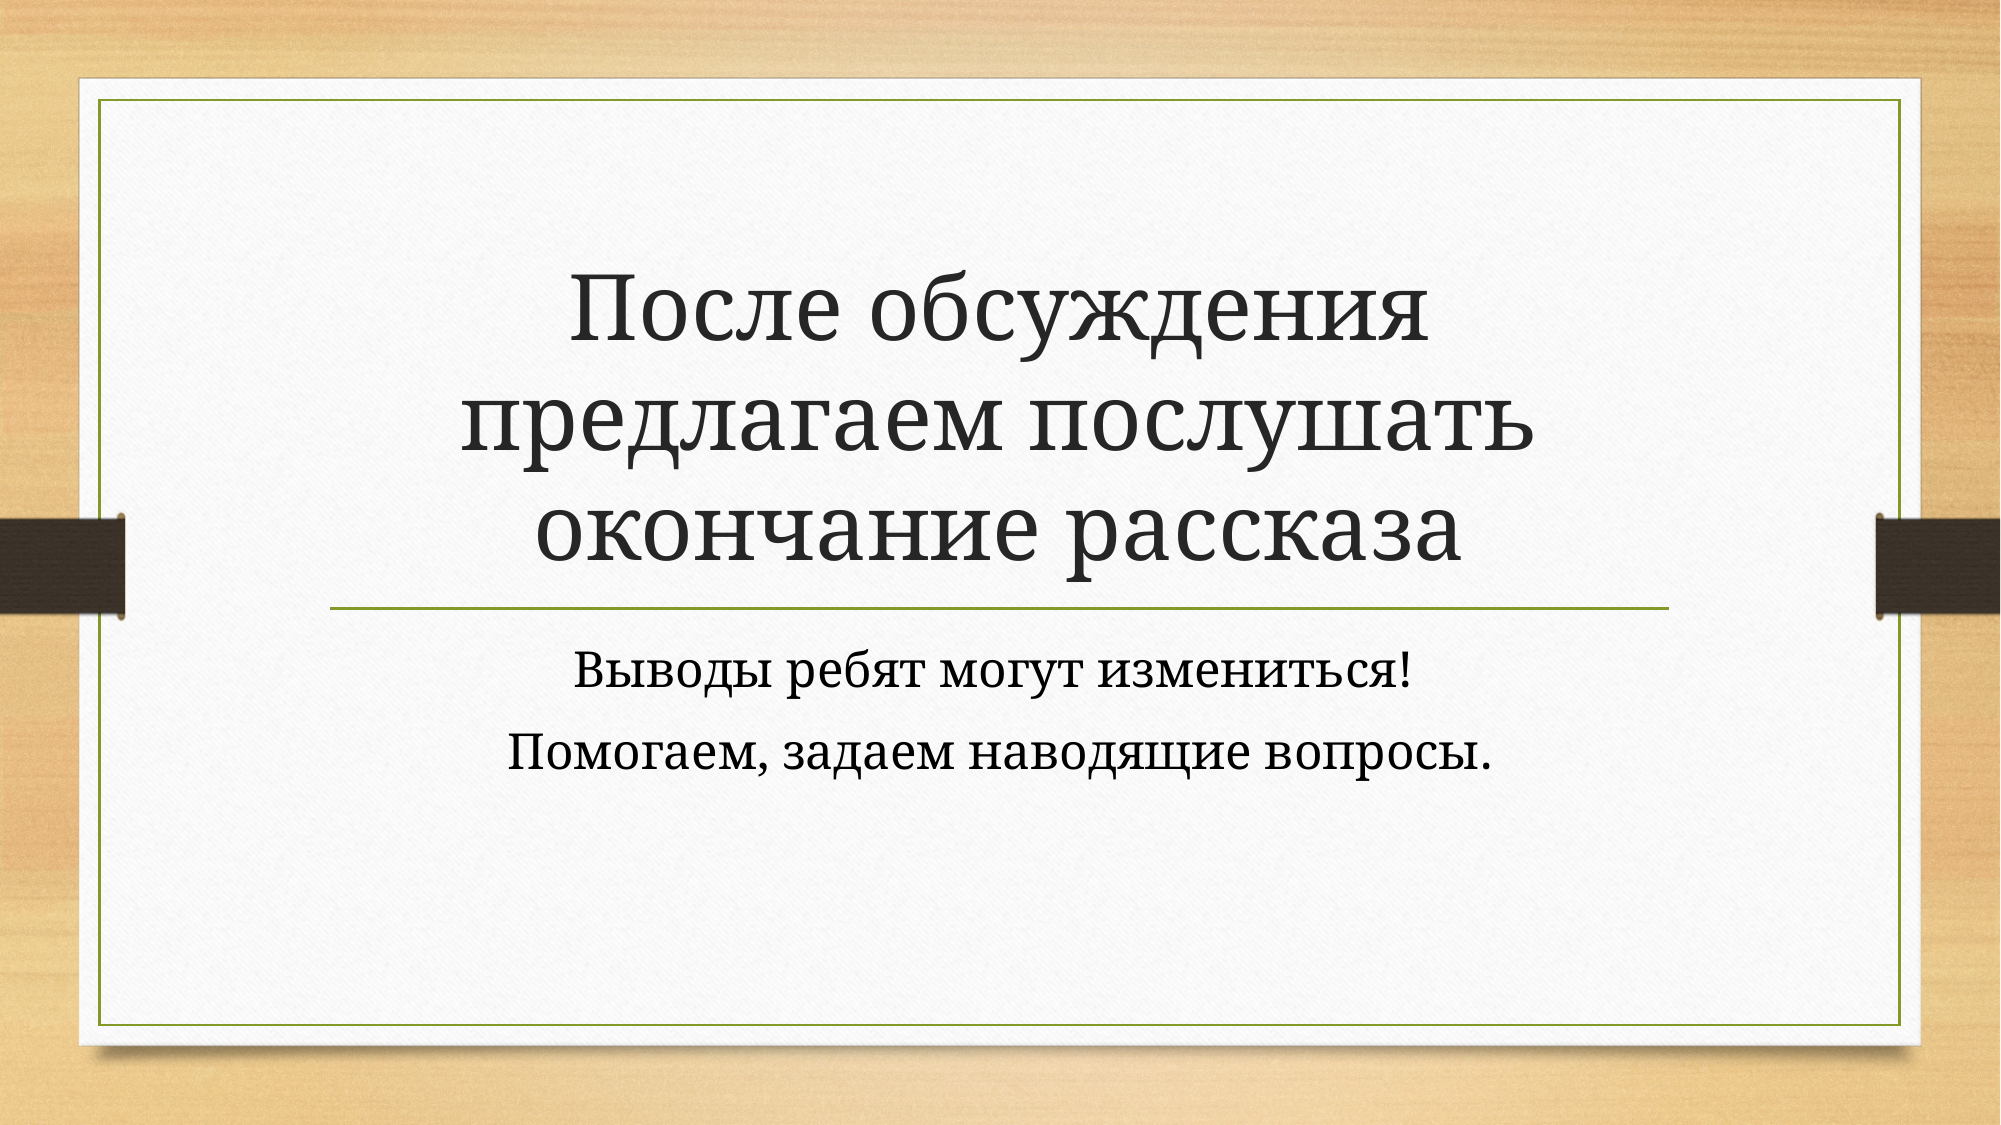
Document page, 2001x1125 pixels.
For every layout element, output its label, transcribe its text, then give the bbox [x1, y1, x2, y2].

list Выводы ребят могут измениться! Помогаем, задаем наводящие вопросы. [330, 630, 1669, 788]
picture [0, 0, 2001, 1125]
title После обсуждения предлагаем послушать окончание рассказа [330, 287, 1669, 587]
